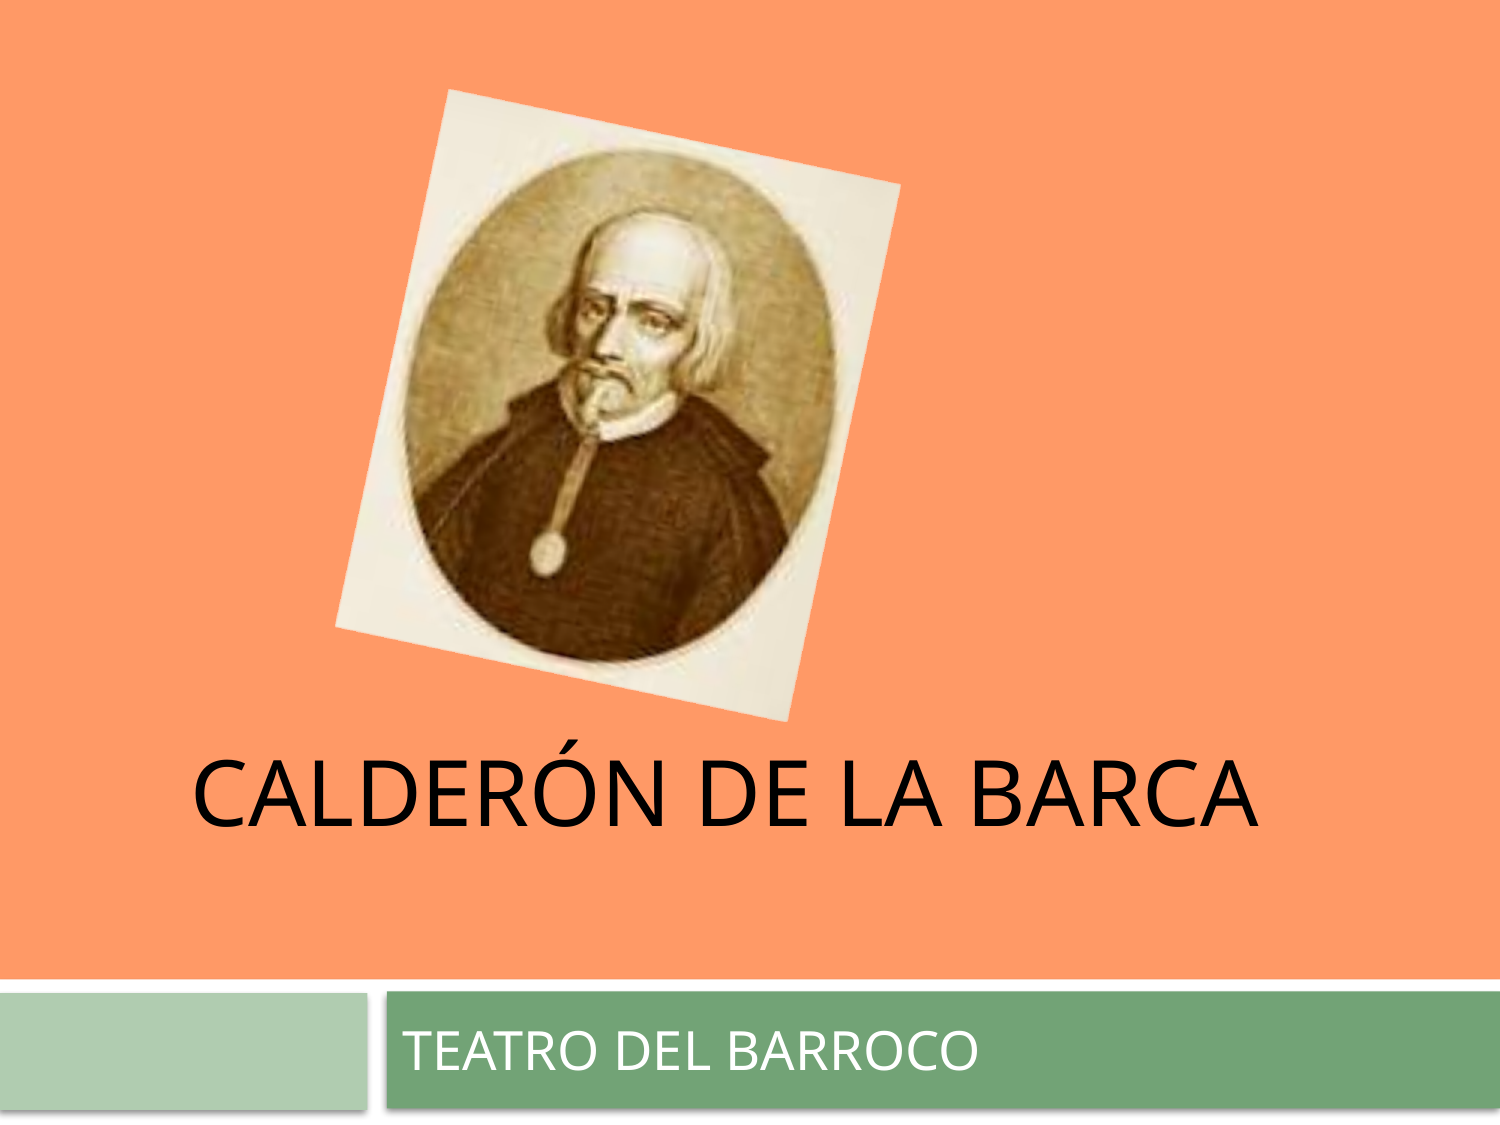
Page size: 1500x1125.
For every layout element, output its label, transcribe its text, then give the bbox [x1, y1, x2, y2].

subtitle TEATRO DEL BARROCO [387, 992, 1488, 1105]
title Calderón de la barca [175, 152, 1450, 963]
picture [337, 91, 899, 721]
